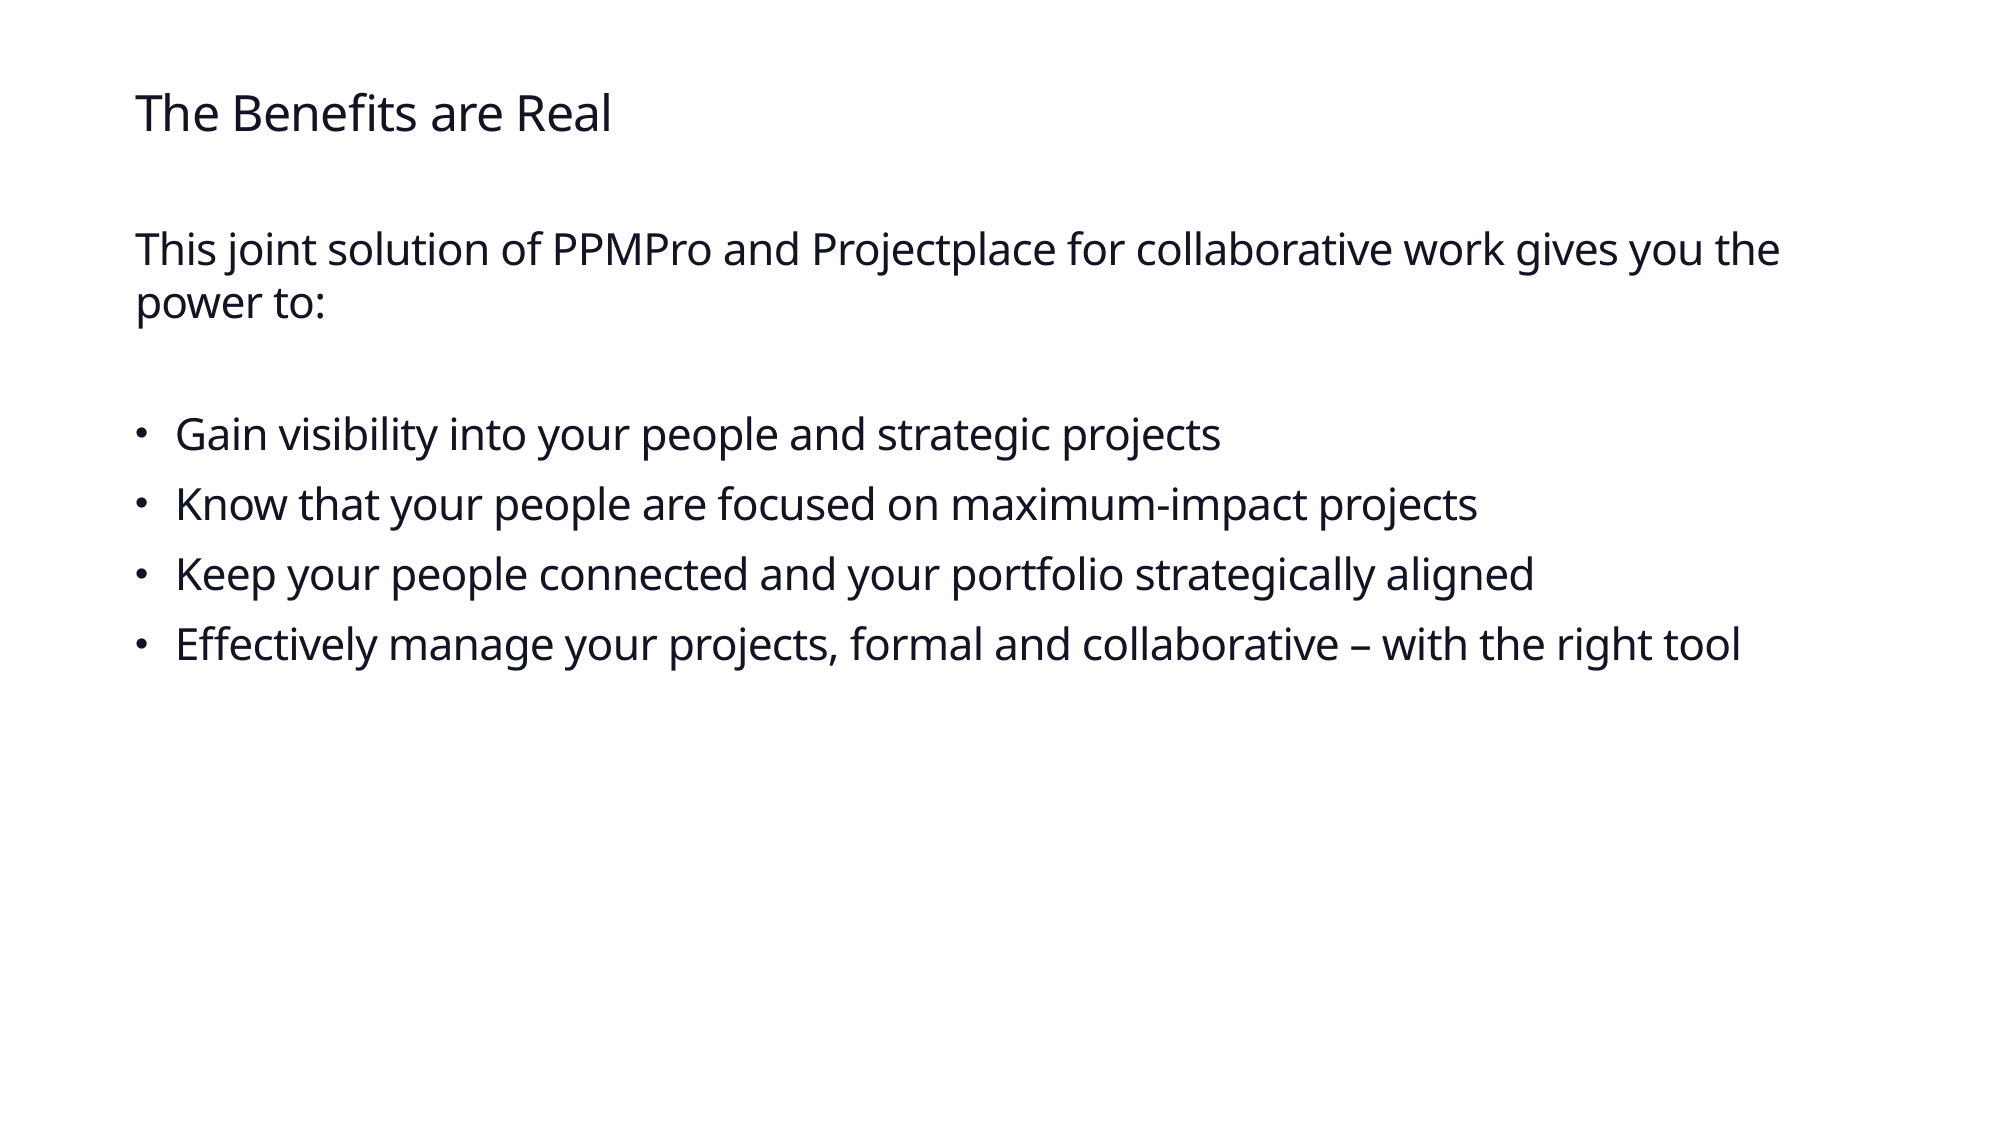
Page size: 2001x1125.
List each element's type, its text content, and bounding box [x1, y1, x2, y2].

title The Benefits are Real [120, 66, 1720, 206]
list This joint solution of PPMPro and Projectplace for collaborative work gives you the power to: Gain visibility into your people and strategic projects Know that your people are focused on maximum-impact projects Keep your people connected and your portfolio strategically aligned Effectively manage your projects, formal and collaborative – with the right tool [120, 205, 1802, 1019]
